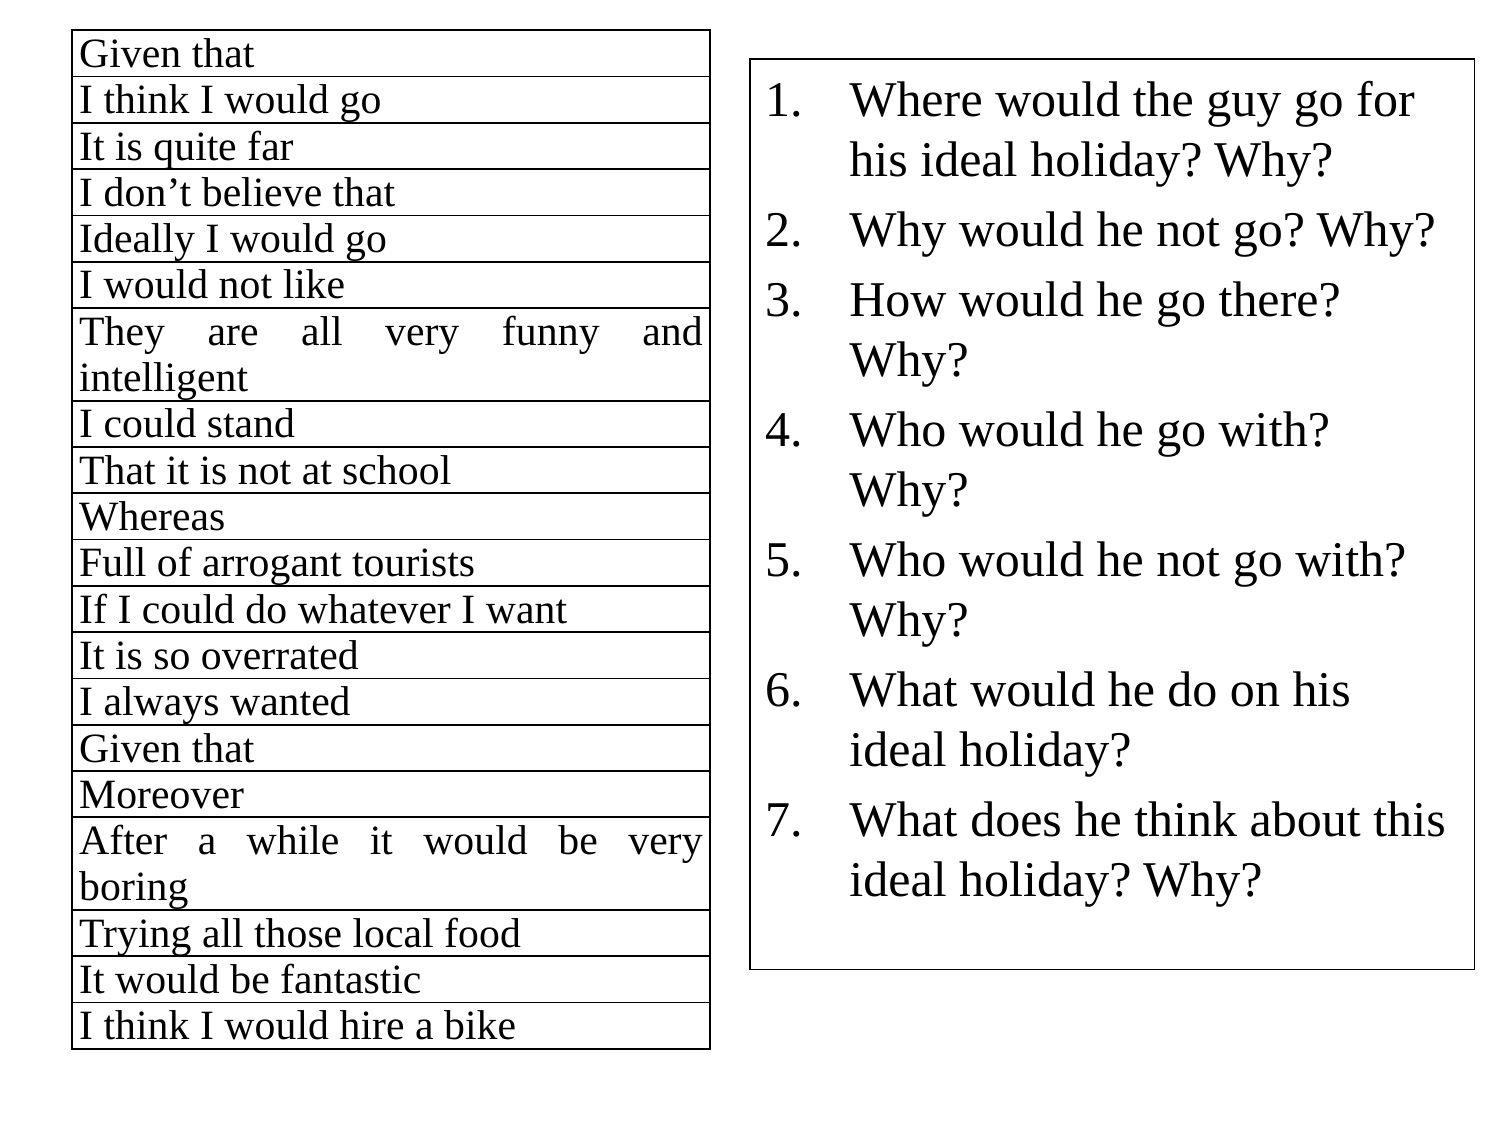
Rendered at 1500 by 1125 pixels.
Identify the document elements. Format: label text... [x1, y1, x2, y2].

table_header Given that [73, 31, 709, 76]
table_cell I always wanted [73, 679, 709, 724]
table_cell They are all very funny and intelligent [73, 309, 709, 400]
table_cell Whereas [73, 494, 709, 539]
table_cell I would not like [73, 263, 709, 307]
table_cell I think I would go [73, 77, 709, 122]
table_cell It would be fantastic [73, 957, 709, 1002]
table_cell I don’t believe that [73, 170, 709, 215]
table_cell Given that [73, 726, 709, 770]
list Where would the guy go for his ideal holiday? Why? Why would he not go? Why? How would he go there? Why? Who would he go with? Why? Who would he not go with? Why? What would he do on his ideal holiday? What does he think about this ideal holiday? Why? [749, 58, 1475, 970]
table_cell Full of arrogant tourists [73, 540, 709, 585]
table_cell Trying all those local food [73, 911, 709, 955]
table_cell If I could do whatever I want [73, 587, 709, 631]
table_cell I think I would hire a bike [73, 1003, 709, 1048]
table_cell I could stand [73, 402, 709, 446]
table_cell After a while it would be very boring [73, 818, 709, 909]
table_cell Moreover [73, 772, 709, 816]
table_cell It is quite far [73, 124, 709, 168]
table_cell That it is not at school [73, 448, 709, 492]
table_cell Ideally I would go [73, 216, 709, 261]
table_cell It is so overrated [73, 633, 709, 678]
